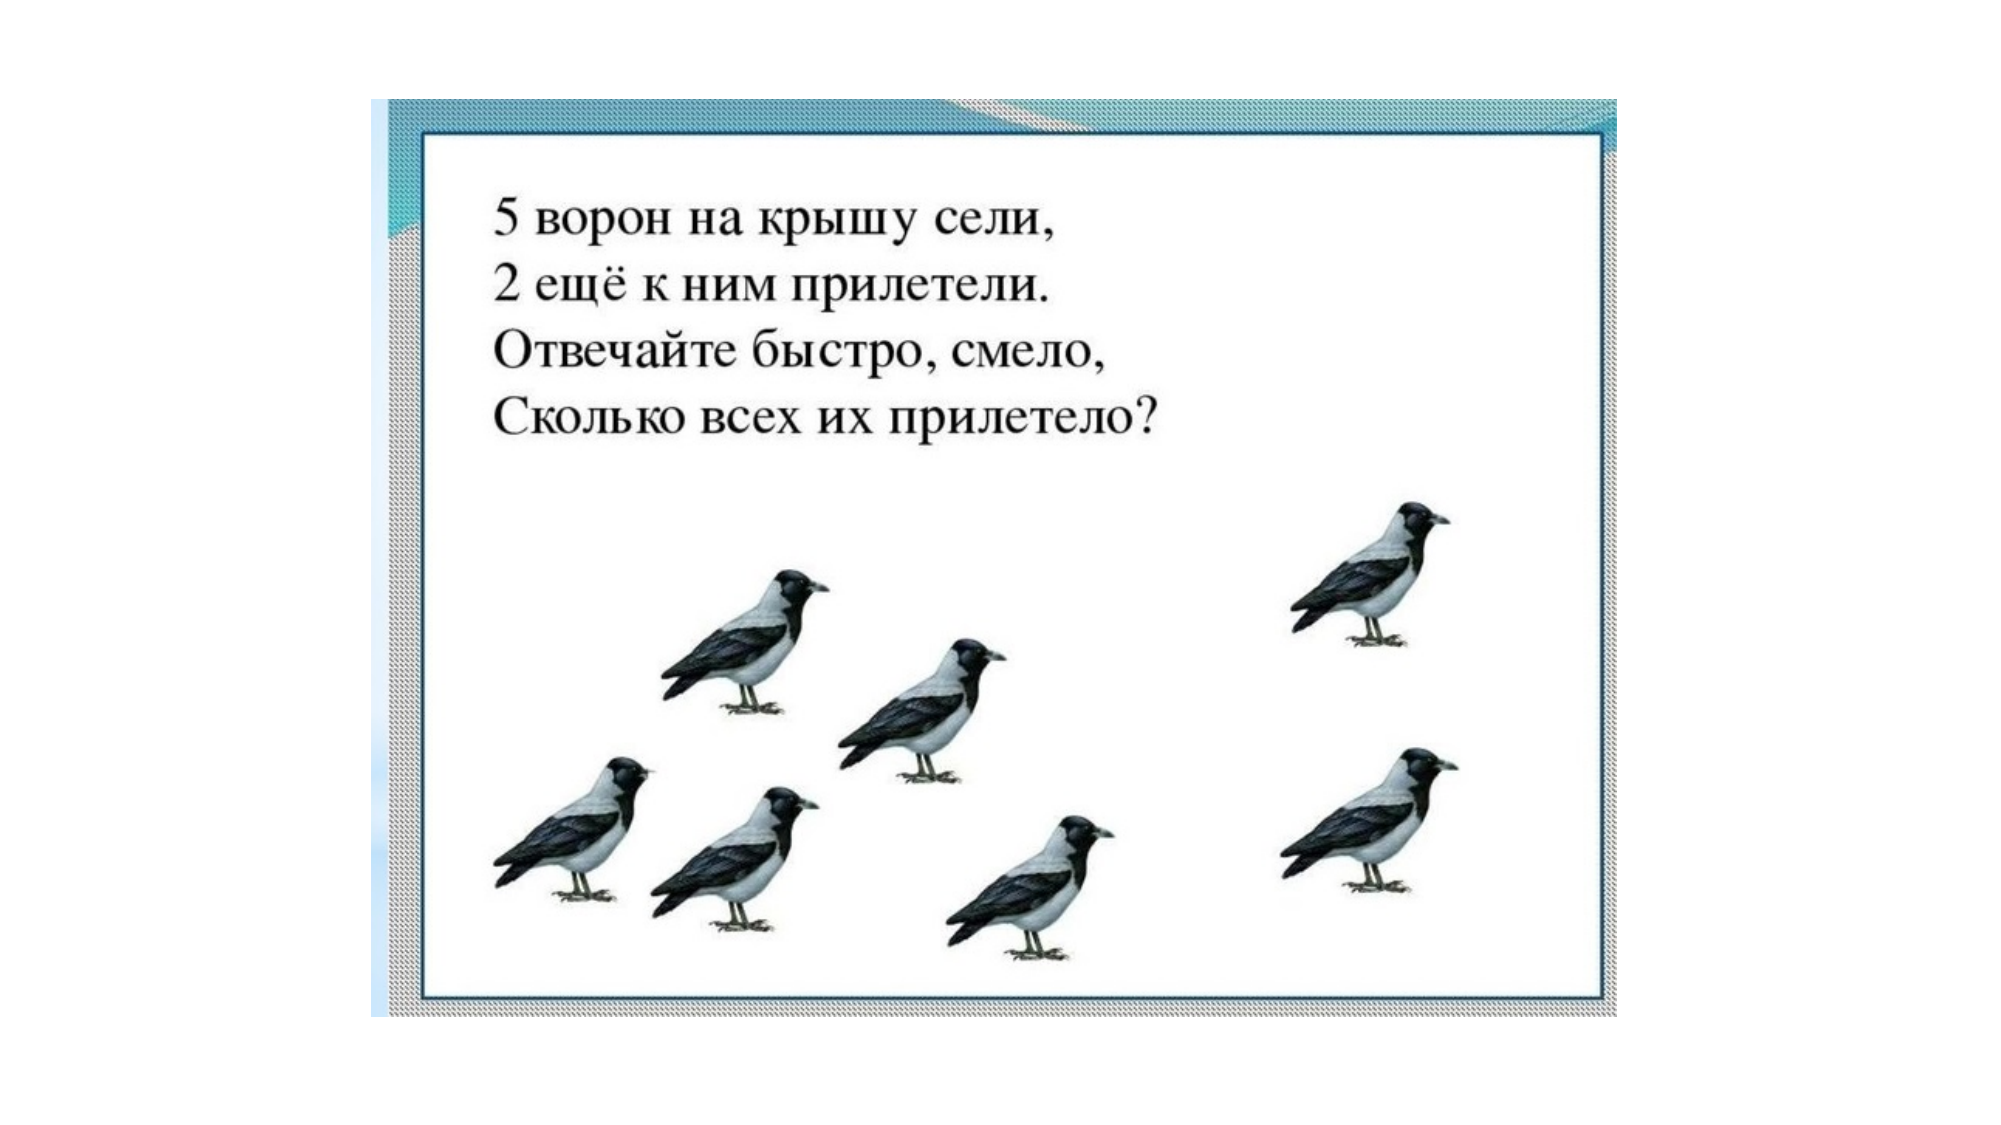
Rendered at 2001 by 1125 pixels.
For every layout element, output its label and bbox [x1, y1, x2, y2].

picture [371, 99, 1617, 1017]
